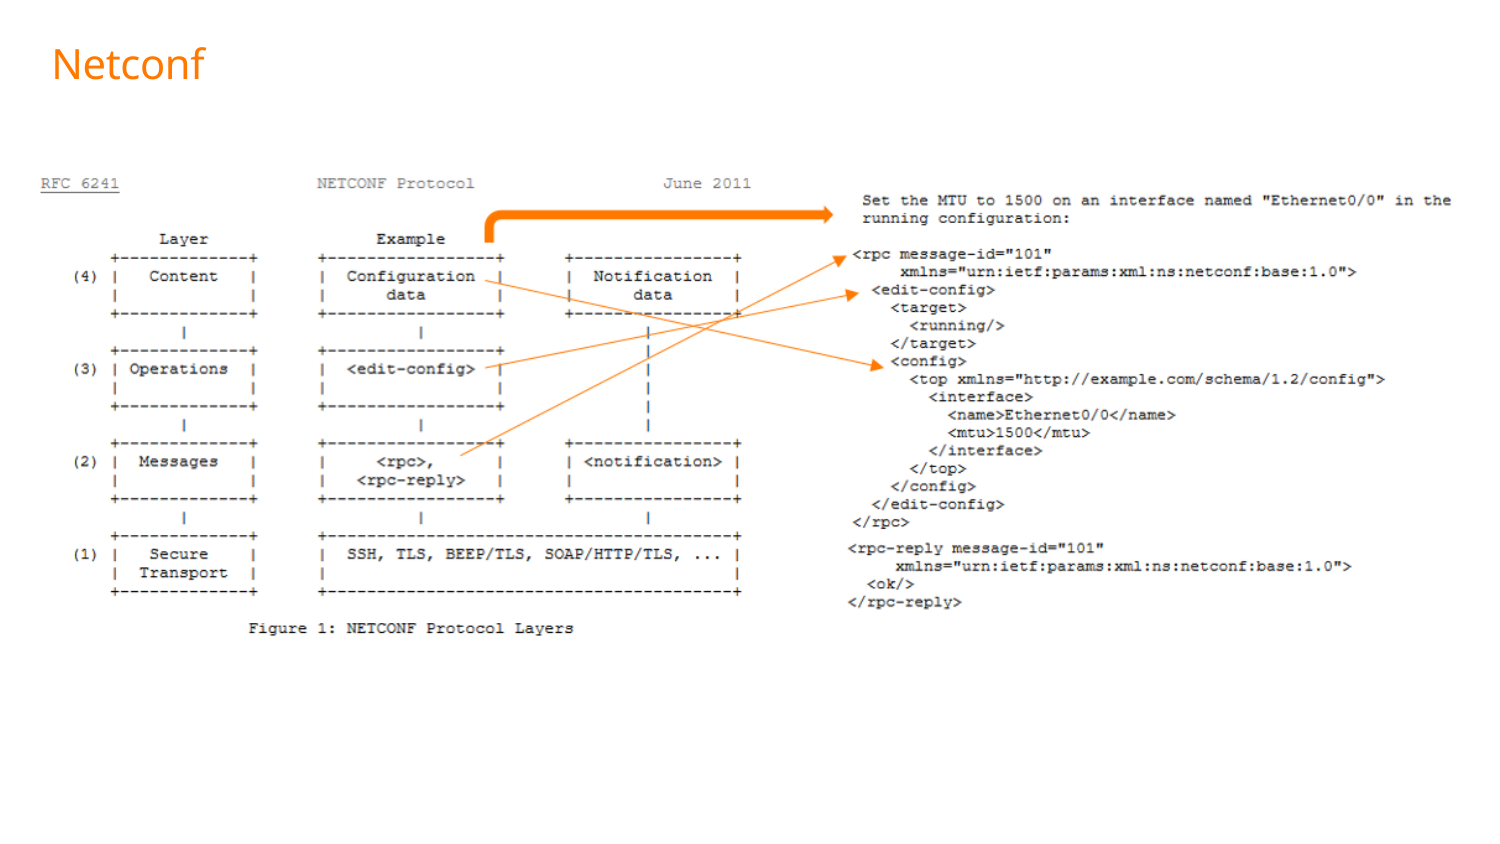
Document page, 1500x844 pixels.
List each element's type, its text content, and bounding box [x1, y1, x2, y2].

title Netconf [51, 43, 1449, 159]
picture [32, 161, 1468, 653]
